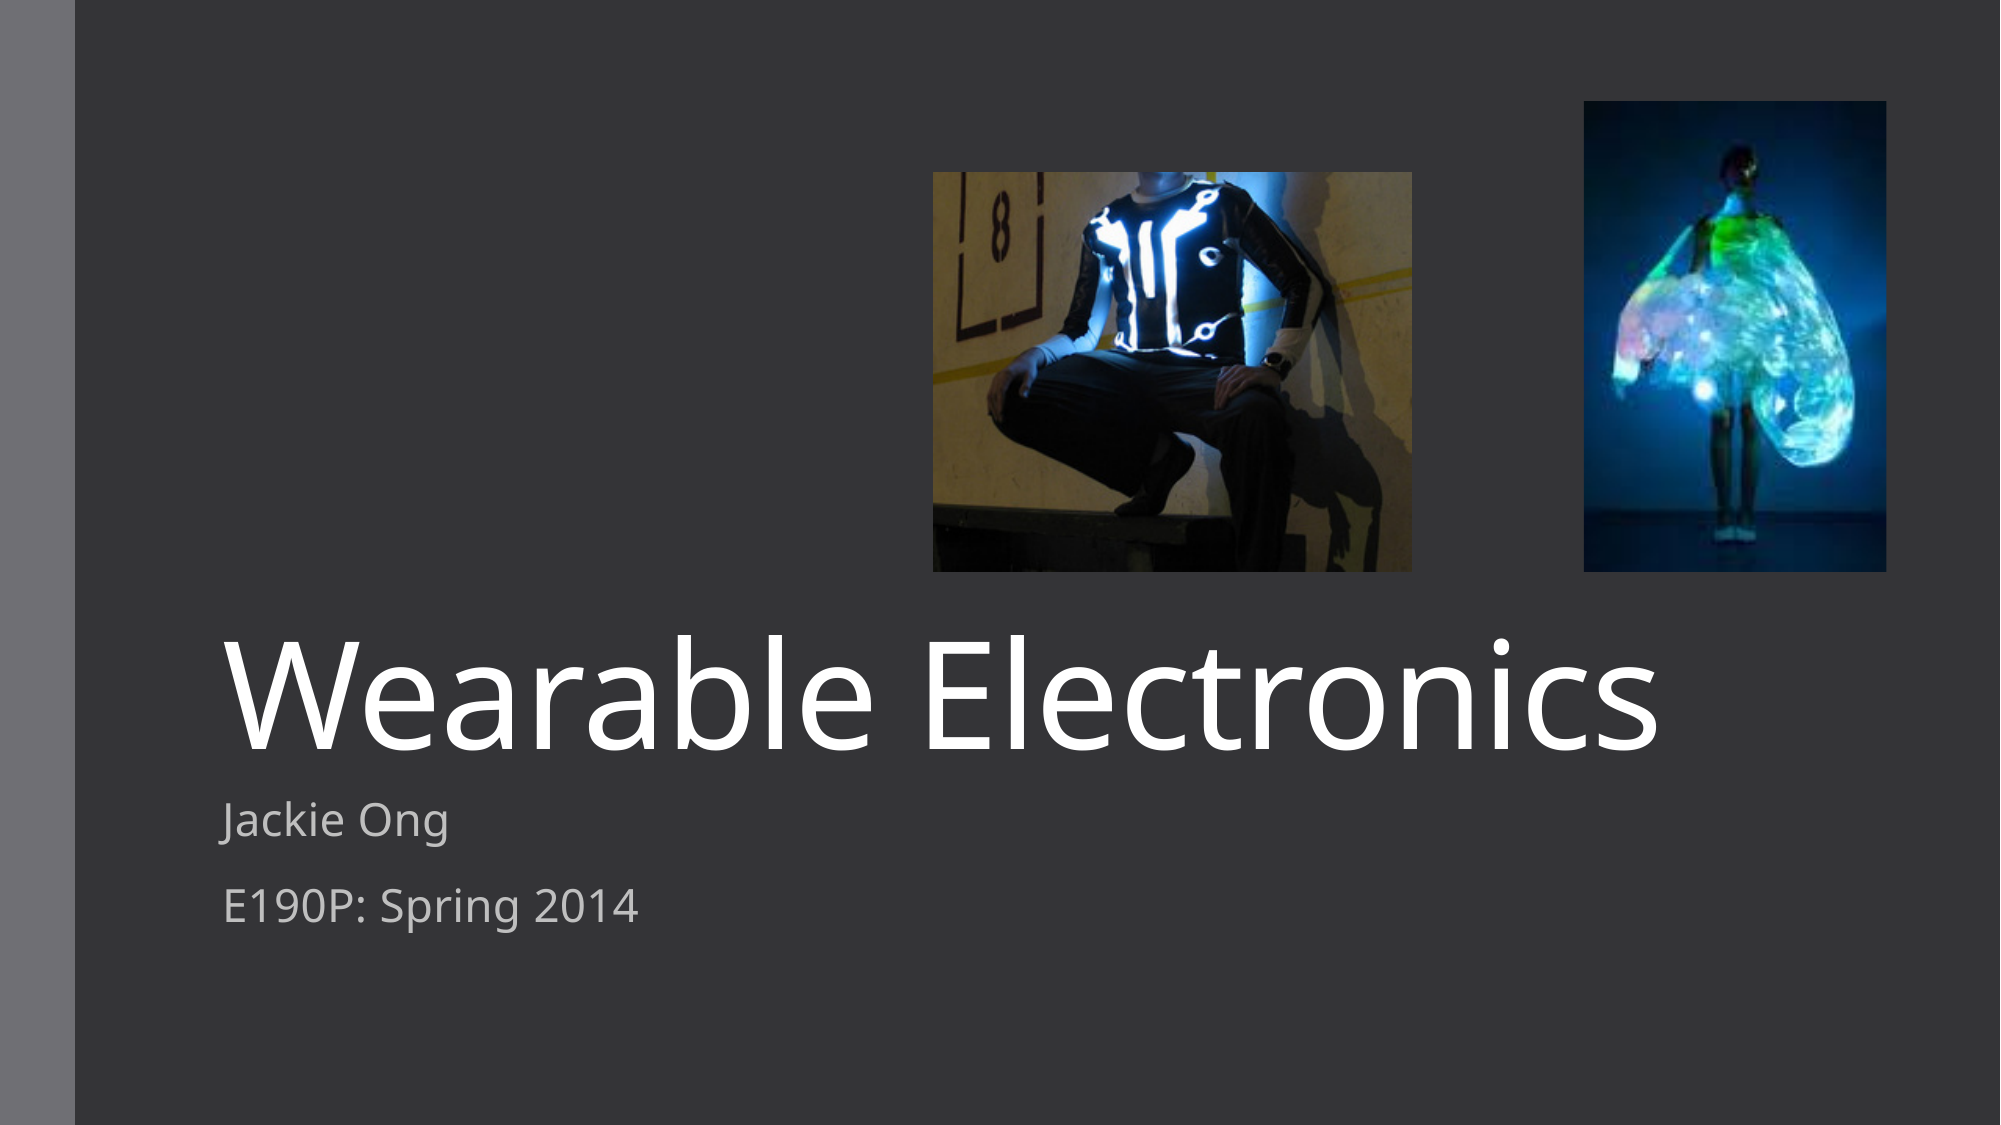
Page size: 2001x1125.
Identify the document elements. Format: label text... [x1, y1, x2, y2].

subtitle Jackie Ong E190P: Spring 2014 [206, 787, 1752, 1065]
picture [1583, 101, 1887, 572]
title Wearable Electronics [206, 124, 1752, 787]
picture [932, 172, 1412, 572]
